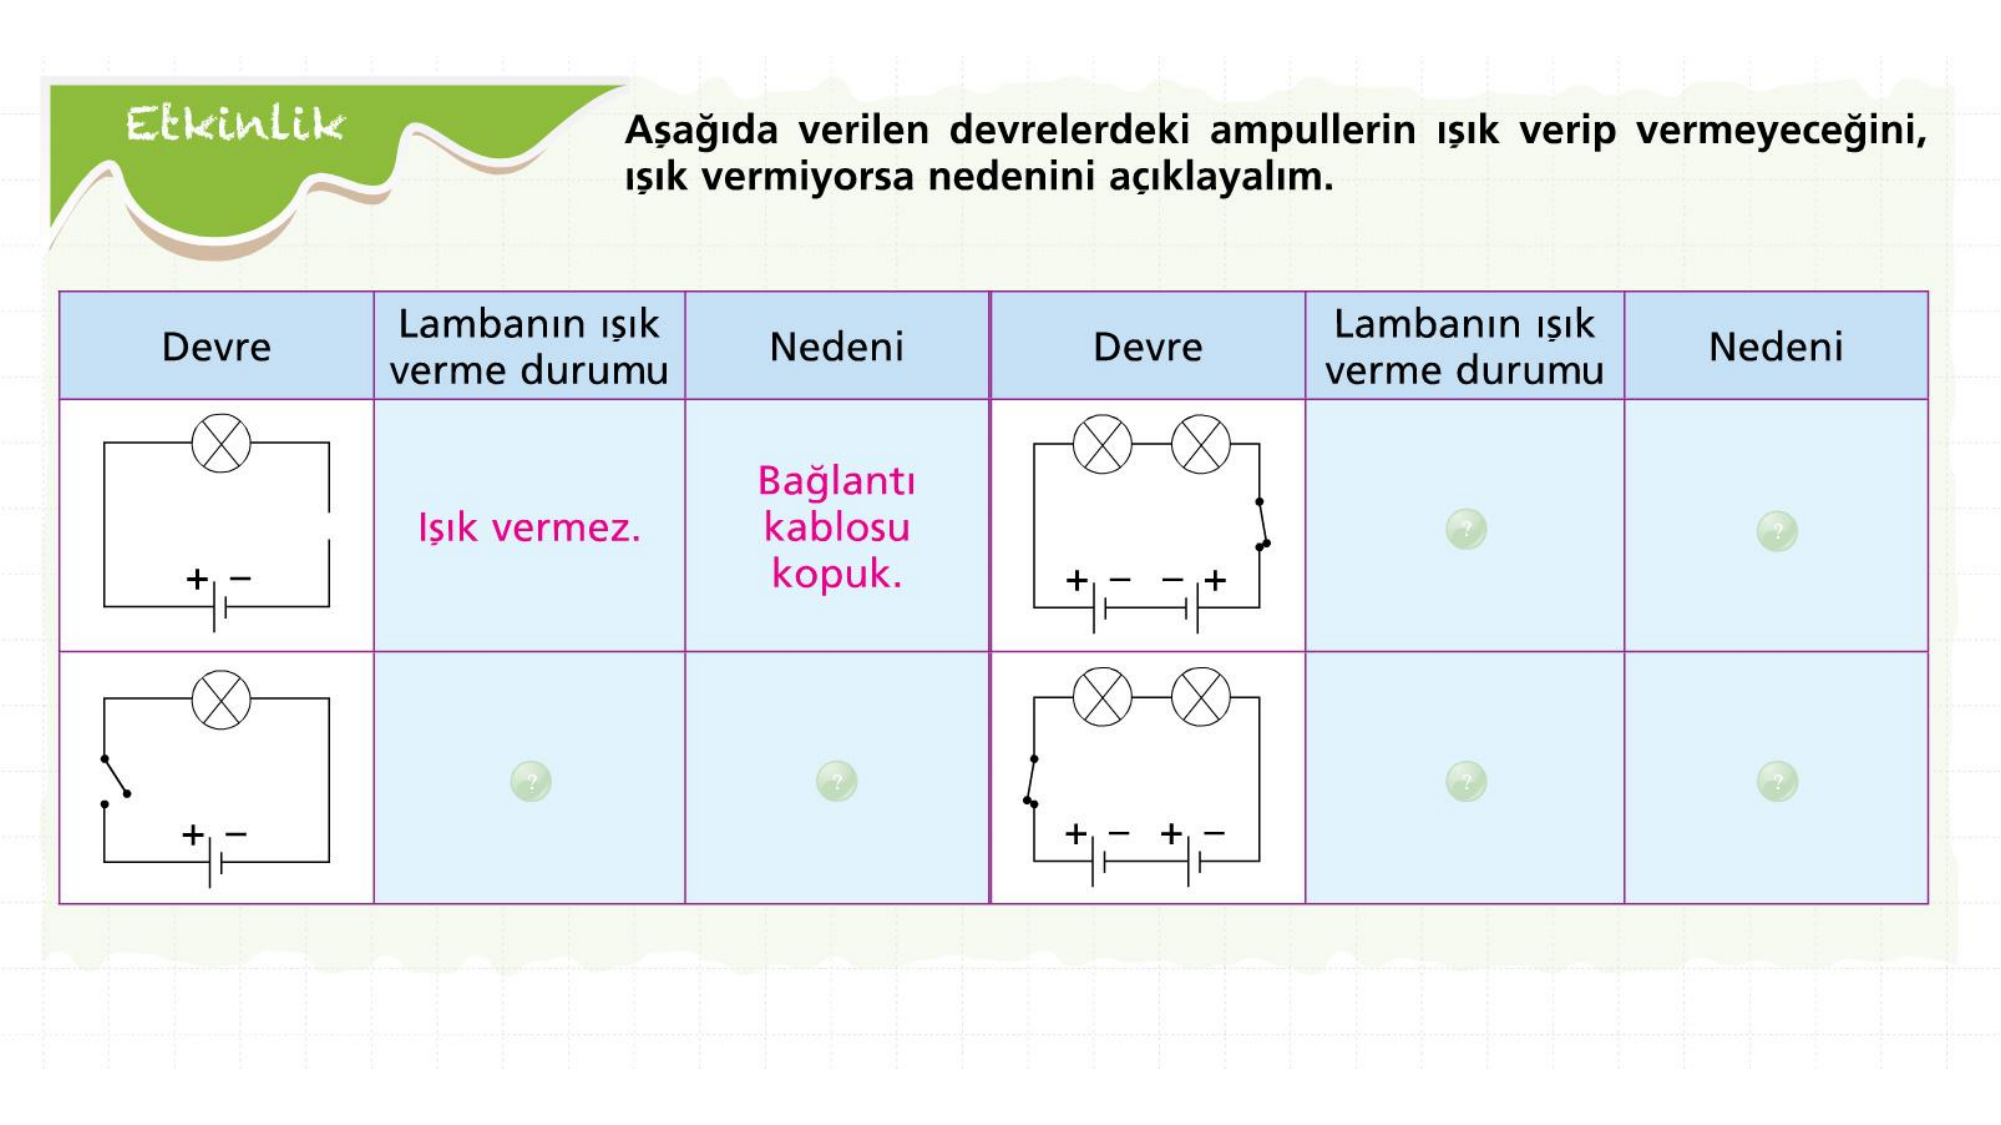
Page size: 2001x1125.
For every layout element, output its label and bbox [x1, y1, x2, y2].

picture [0, 56, 2000, 1069]
